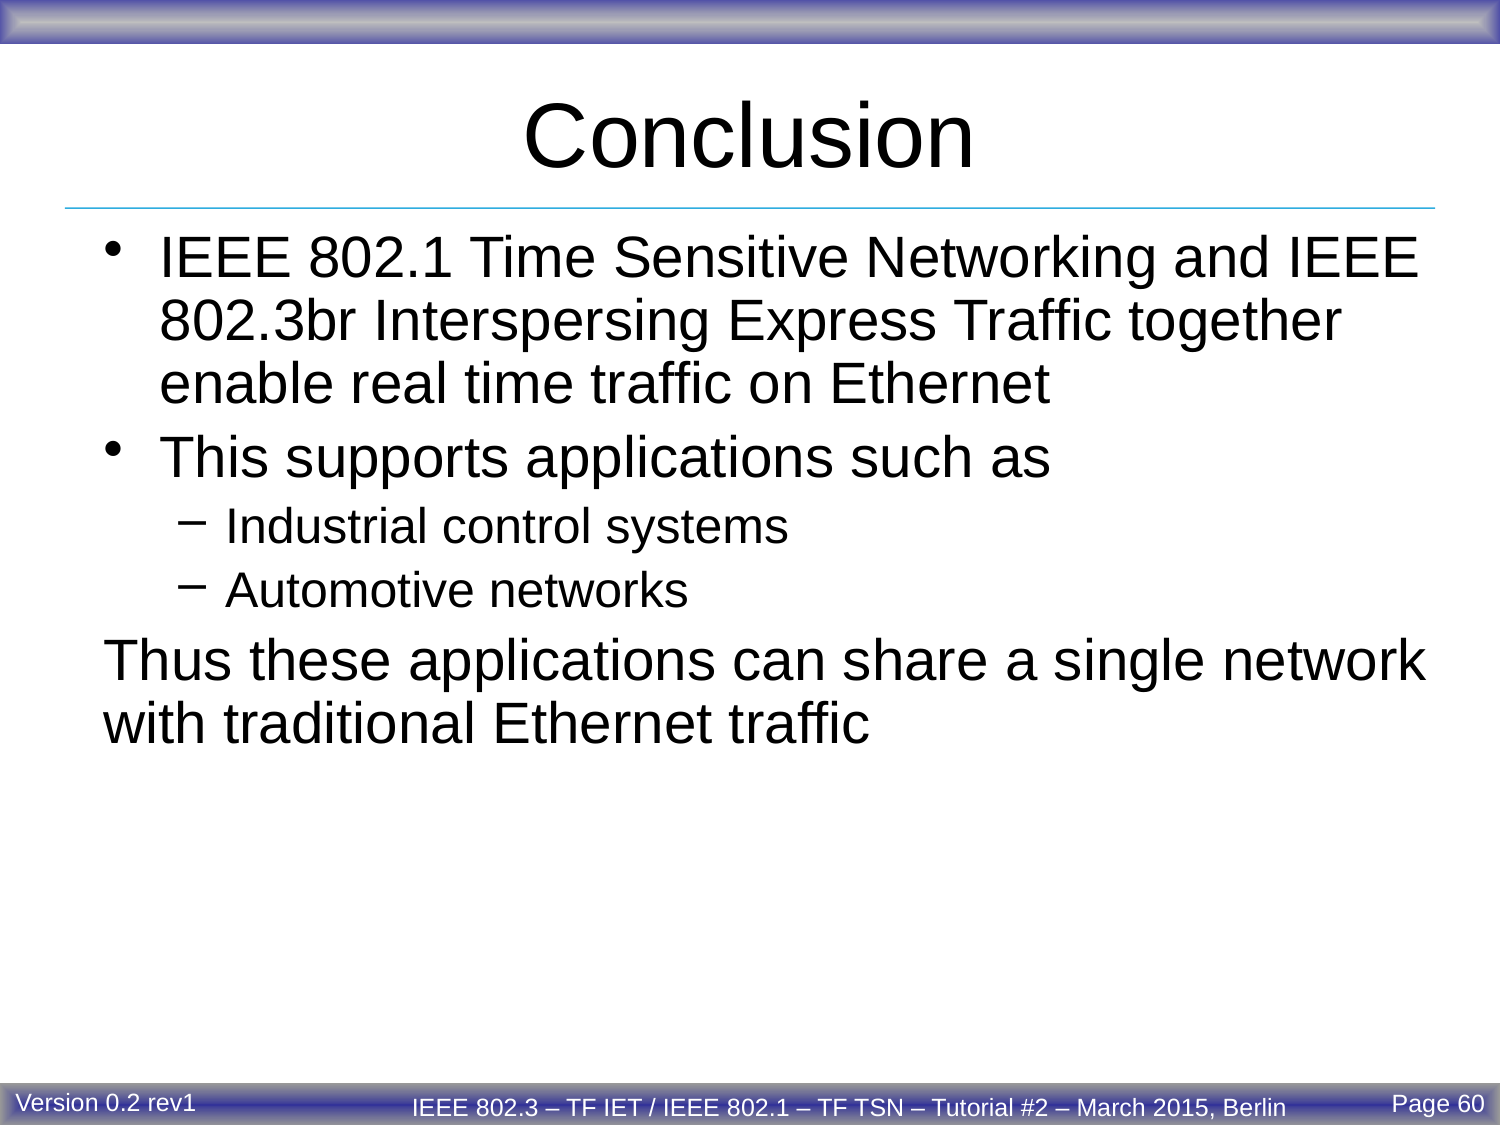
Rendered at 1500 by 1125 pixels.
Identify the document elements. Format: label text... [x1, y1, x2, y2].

list IEEE 802.1 Time Sensitive Networking and IEEE 802.3br Interspersing Express Traffic together enable real time traffic on Ethernet This supports applications such as Industrial control systems Automotive networks Thus these applications can share a single network with traditional Ethernet traffic [88, 219, 1460, 1071]
title Conclusion [74, 66, 1426, 197]
